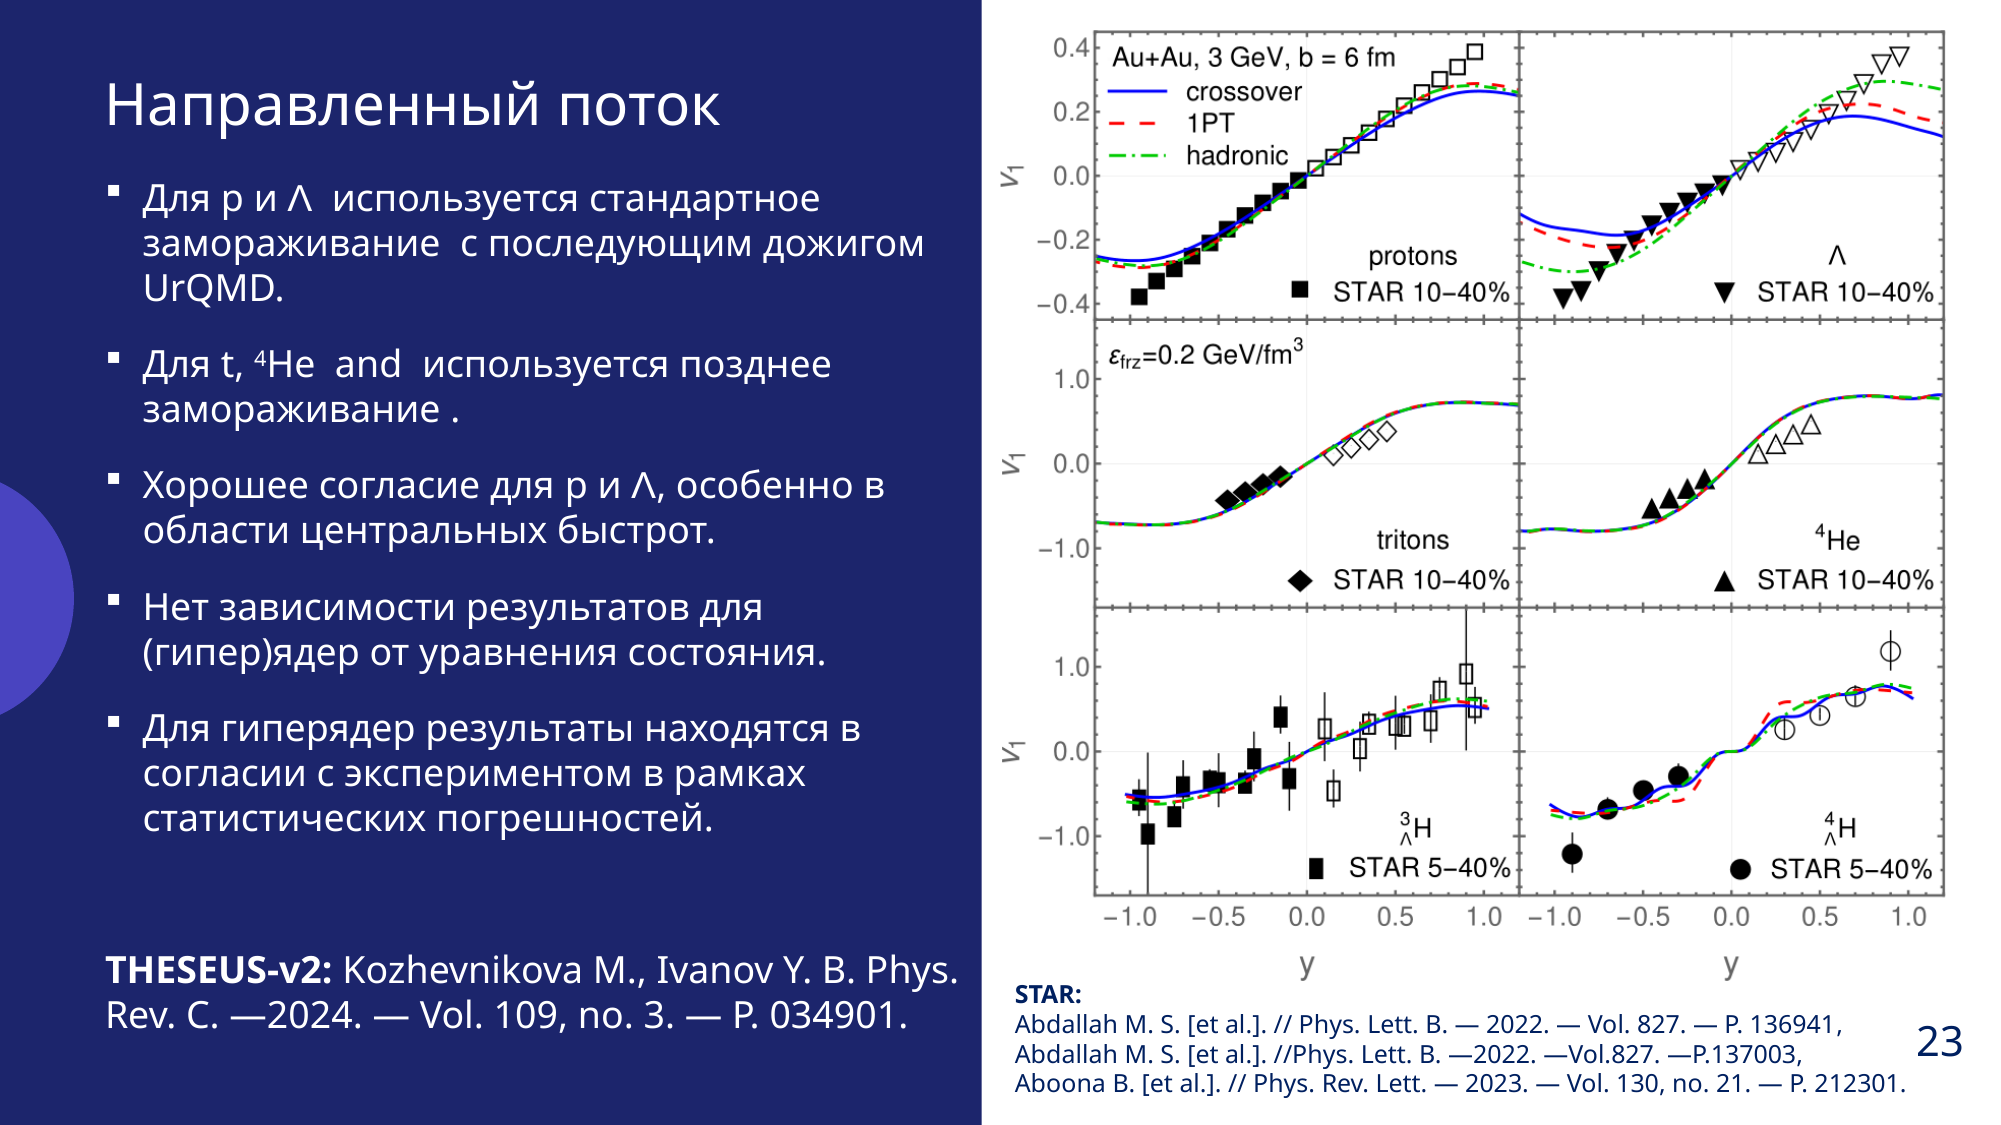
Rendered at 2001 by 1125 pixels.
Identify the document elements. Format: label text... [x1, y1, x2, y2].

text_box [0, 482, 74, 715]
picture [997, 18, 1953, 989]
text_box [0, 0, 982, 1125]
text_box 23 [1901, 1007, 1980, 1073]
text_box STAR: Abdallah M. S. [et al.]. // Phys. Lett. B. — 2022. — Vol. 827. — P. 136941, Abdallah M. S. [et al.]. //Phys. Lett. B. —2022. —Vol.827. —P.137003, Aboona B. [et al.]. // Phys. Rev. Lett. — 2023. — Vol. 130, no. 21. — P. 212301. [999, 970, 2000, 1106]
text_box Направленный поток [89, 59, 992, 145]
